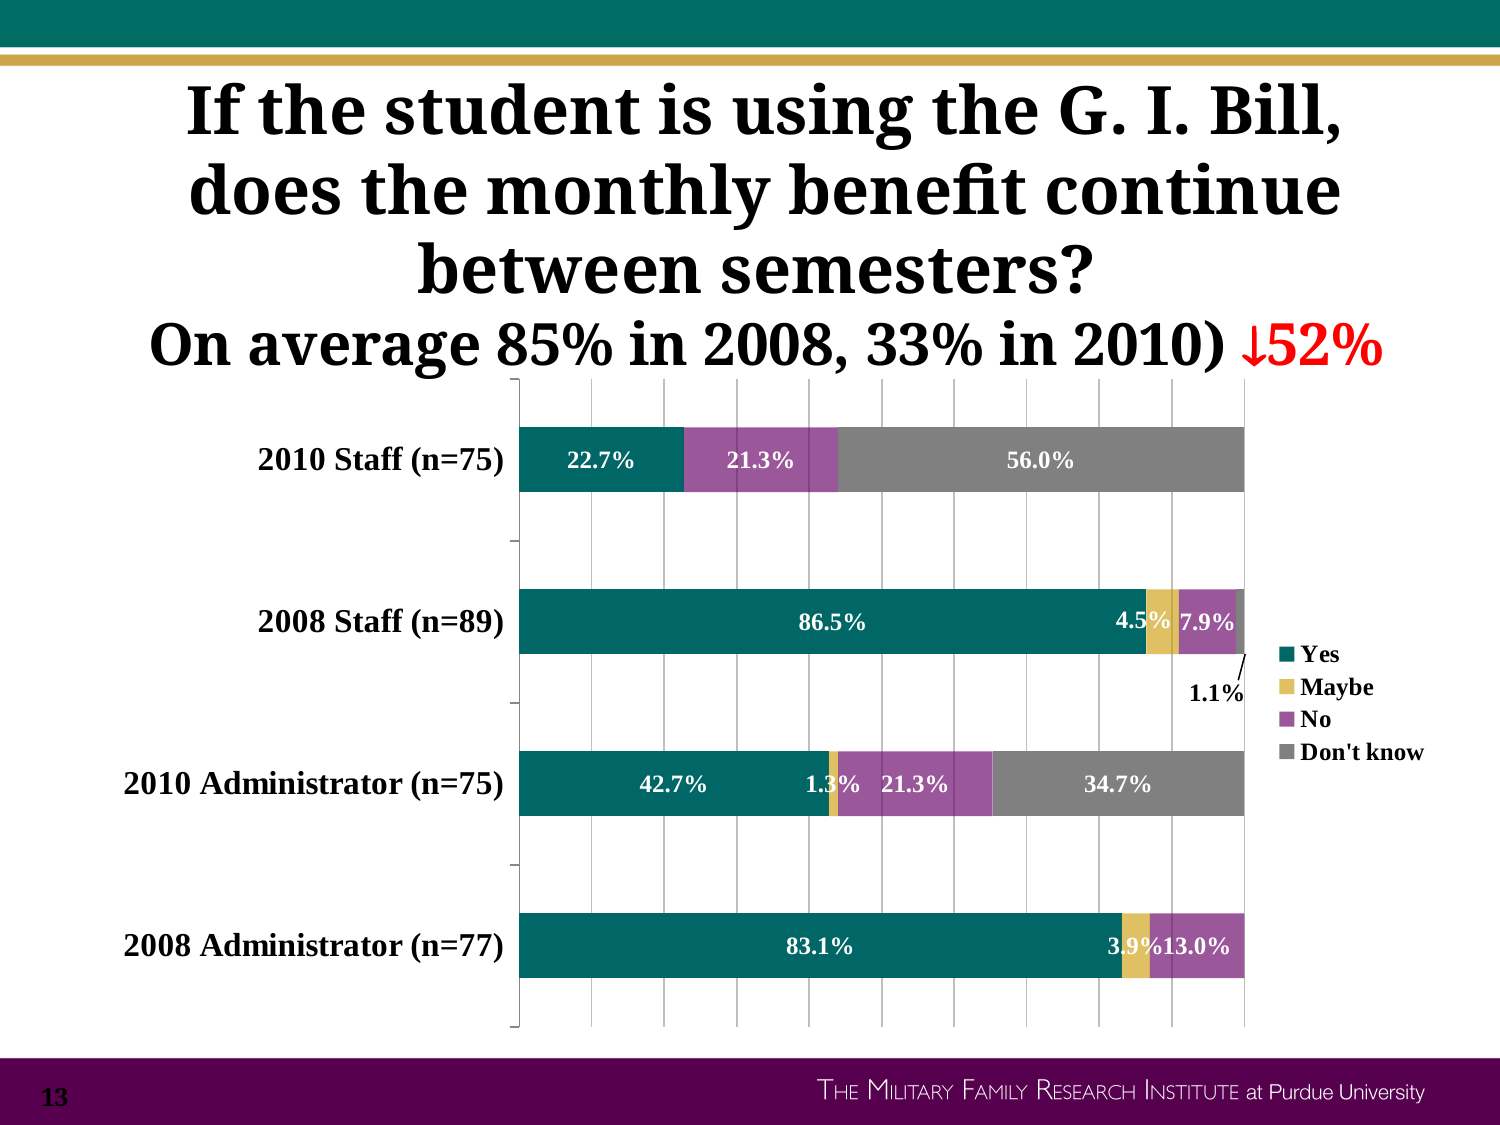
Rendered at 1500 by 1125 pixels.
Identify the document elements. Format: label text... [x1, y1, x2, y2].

picture [0, 0, 1500, 1125]
chart [95, 365, 1447, 1041]
text_box 13 [26, 1074, 103, 1120]
title If the student is using the G. I. Bill, does the monthly benefit continue between semesters? On average 85% in 2008, 33% in 2010) 52% [91, 108, 1441, 337]
